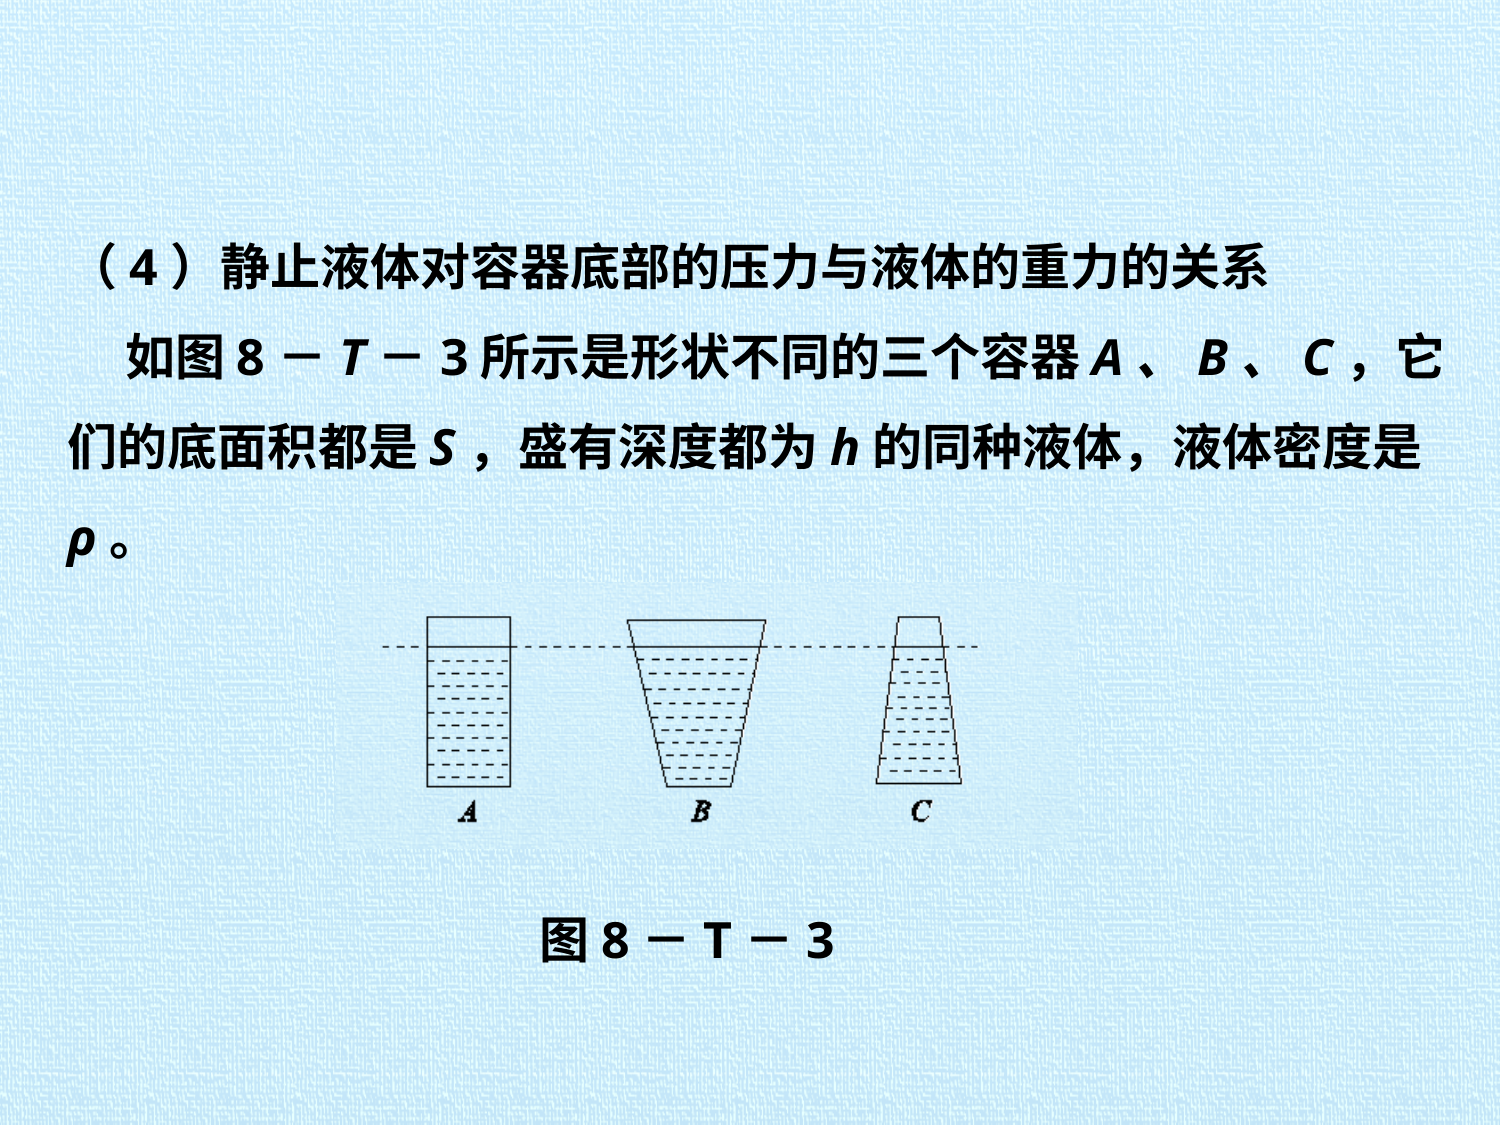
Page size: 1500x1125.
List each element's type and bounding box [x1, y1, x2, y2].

text_box [52, 241, 1475, 977]
picture [0, 0, 1500, 1125]
